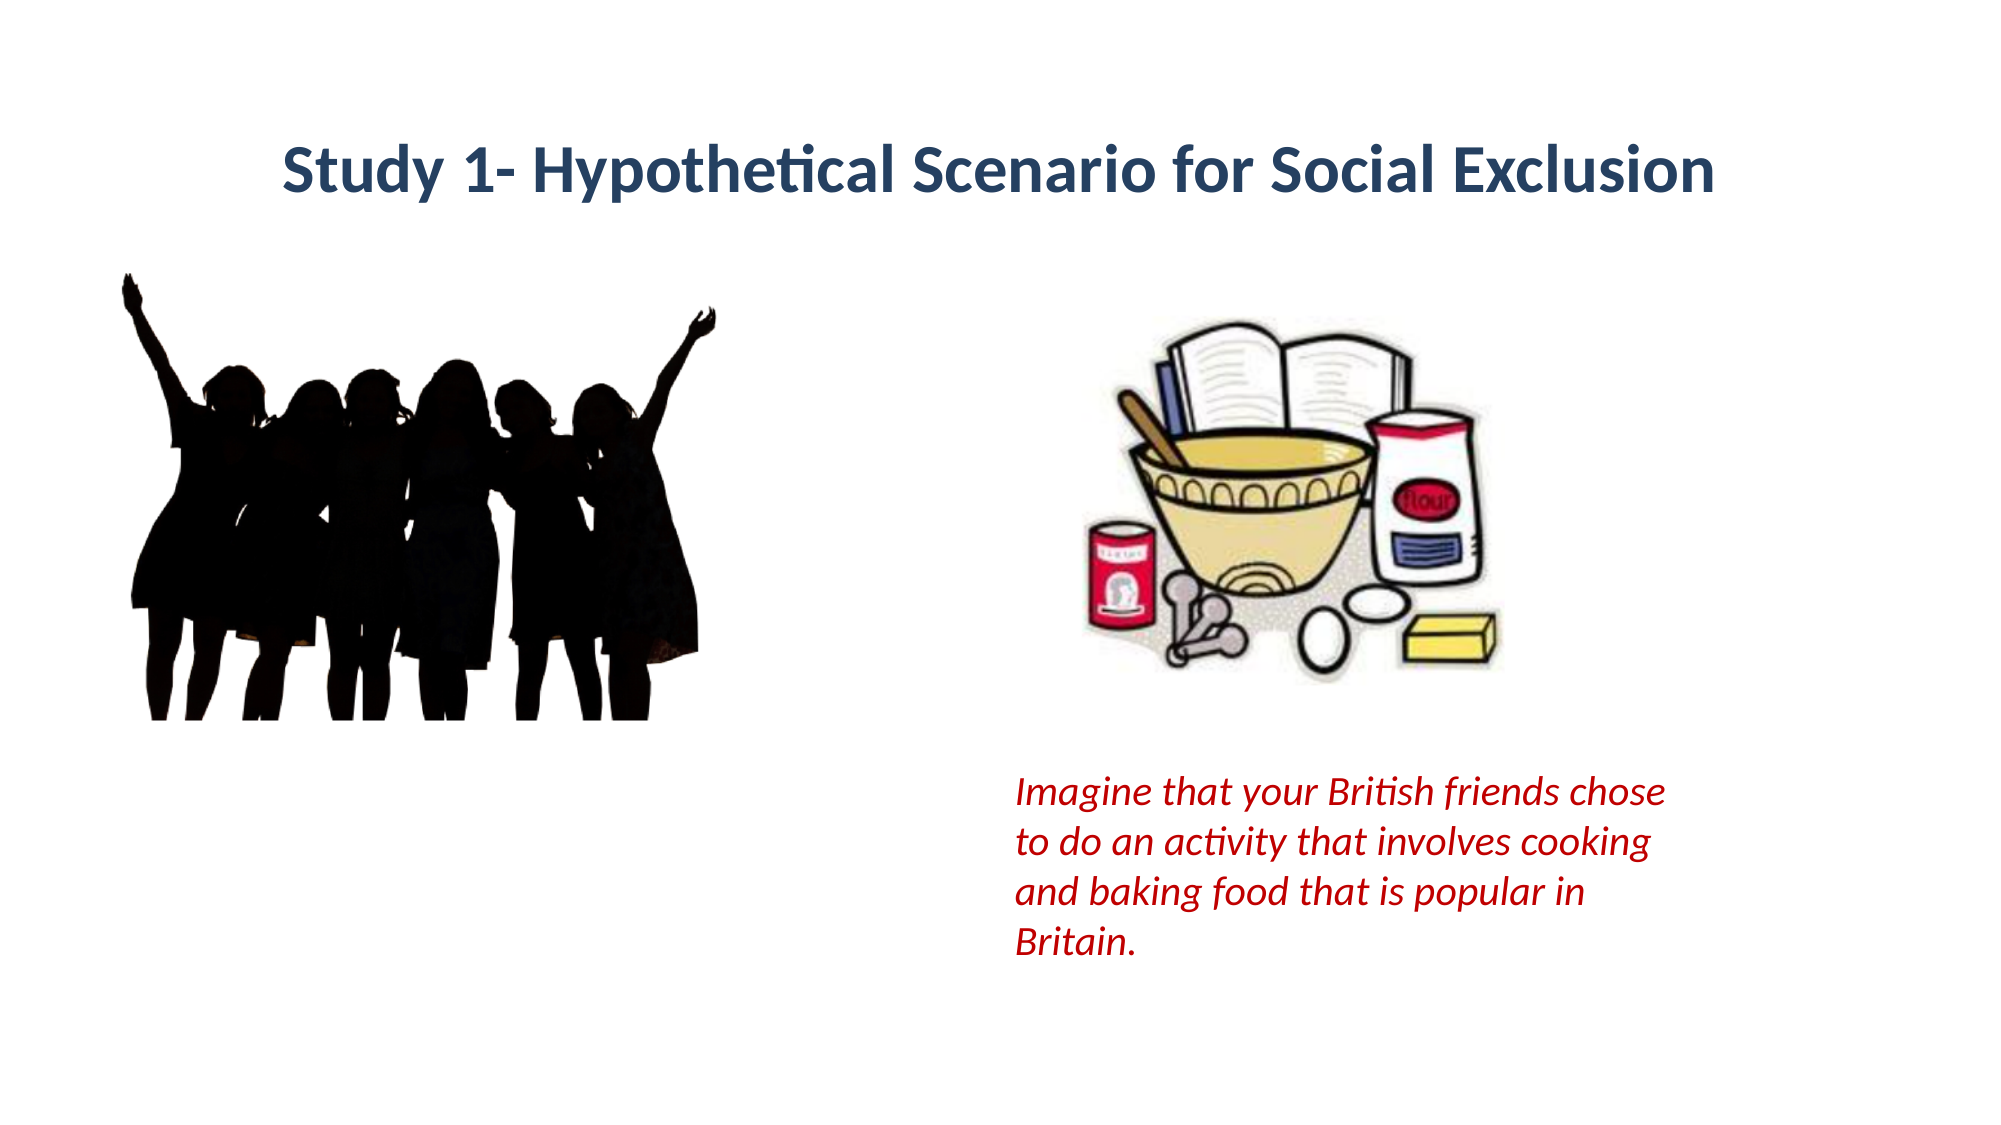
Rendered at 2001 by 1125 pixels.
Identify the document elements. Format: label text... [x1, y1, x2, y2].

picture [95, 262, 730, 747]
title Study 1- Hypothetical Scenario for Social Exclusion [95, 115, 1905, 214]
text_box Imagine that your British friends chose to do an activity that involves cooking and baking food that is popular in Britain. [999, 756, 1692, 972]
picture [1043, 230, 1548, 780]
